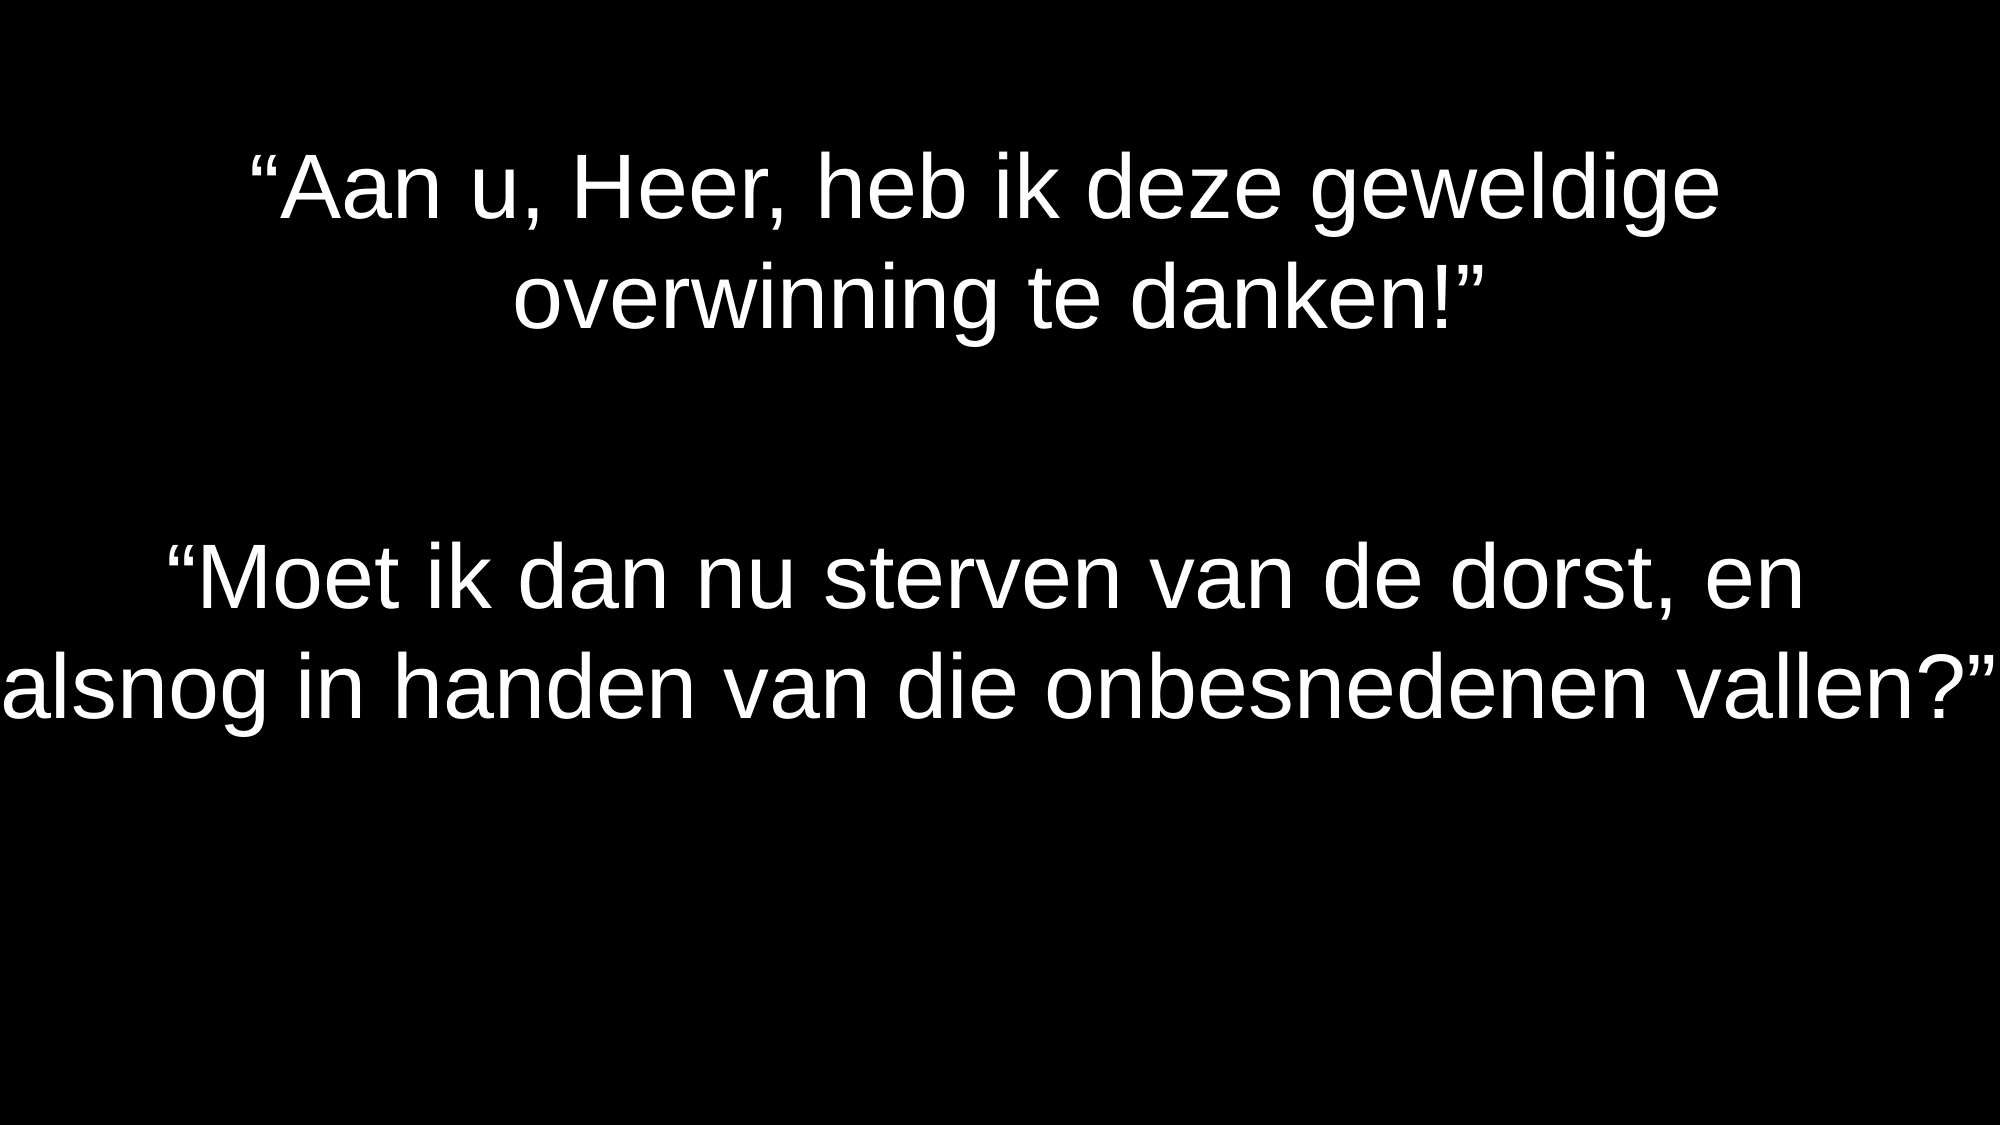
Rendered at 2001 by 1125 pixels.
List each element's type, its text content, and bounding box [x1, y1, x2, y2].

text_box “Moet ik dan nu sterven van de dorst, en alsnog in handen van die onbesnedenen vallen?” [0, 449, 2000, 745]
text_box “Aan u, Heer, heb ik deze geweldige overwinning te danken!” [235, 59, 1765, 354]
